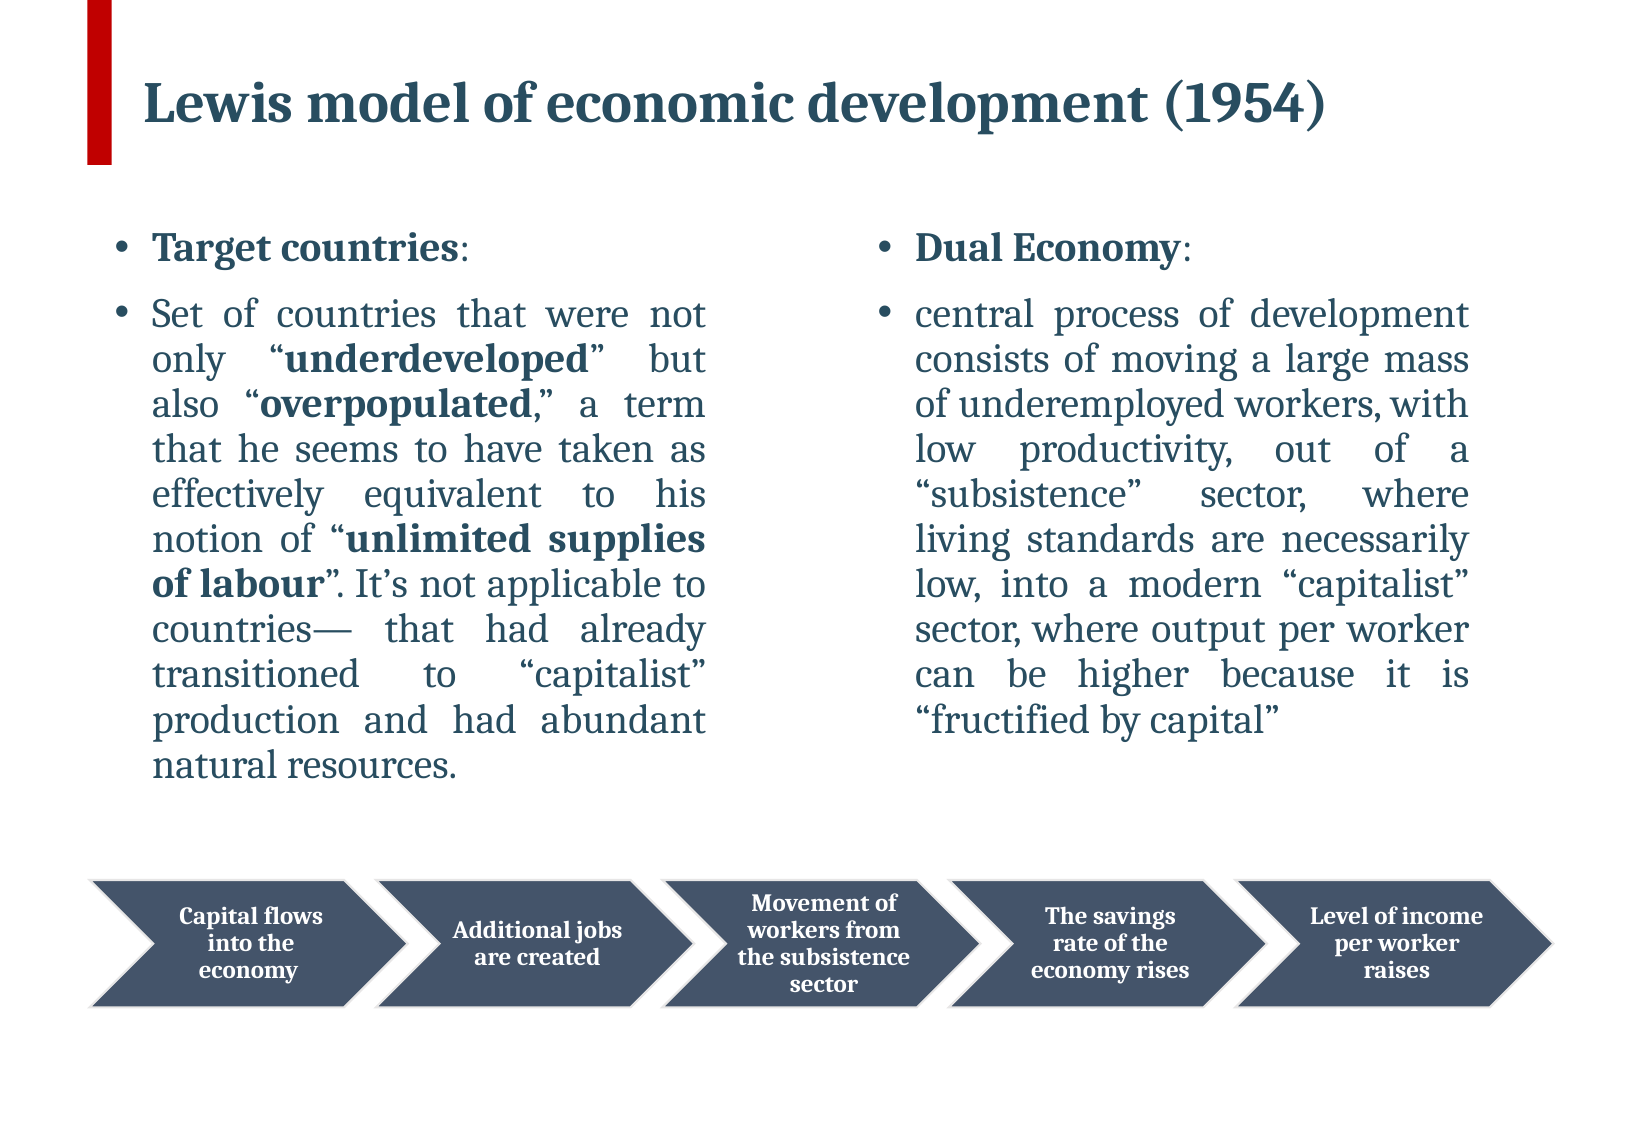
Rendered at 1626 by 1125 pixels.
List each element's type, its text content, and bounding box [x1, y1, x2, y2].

list Target countries: Set of countries that were not only “underdeveloped” but also “overpopulated,” a term that he seems to have taken as effectively equivalent to his notion of “unlimited supplies of labour”. It’s not applicable to countries— that had already transitioned to “capitalist” production and had abundant natural resources. [99, 218, 722, 850]
title Lewis model of economic development (1954) [128, 23, 1531, 185]
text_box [89, 850, 1554, 1037]
text_box [86, 0, 113, 166]
text_box Dual Economy: central process of development consists of moving a large mass of underemployed workers, with low productivity, out of a “subsistence” sector, where living standards are necessarily low, into a modern “capitalist” sector, where output per worker can be higher because it is “fructified by capital” [862, 218, 1485, 850]
